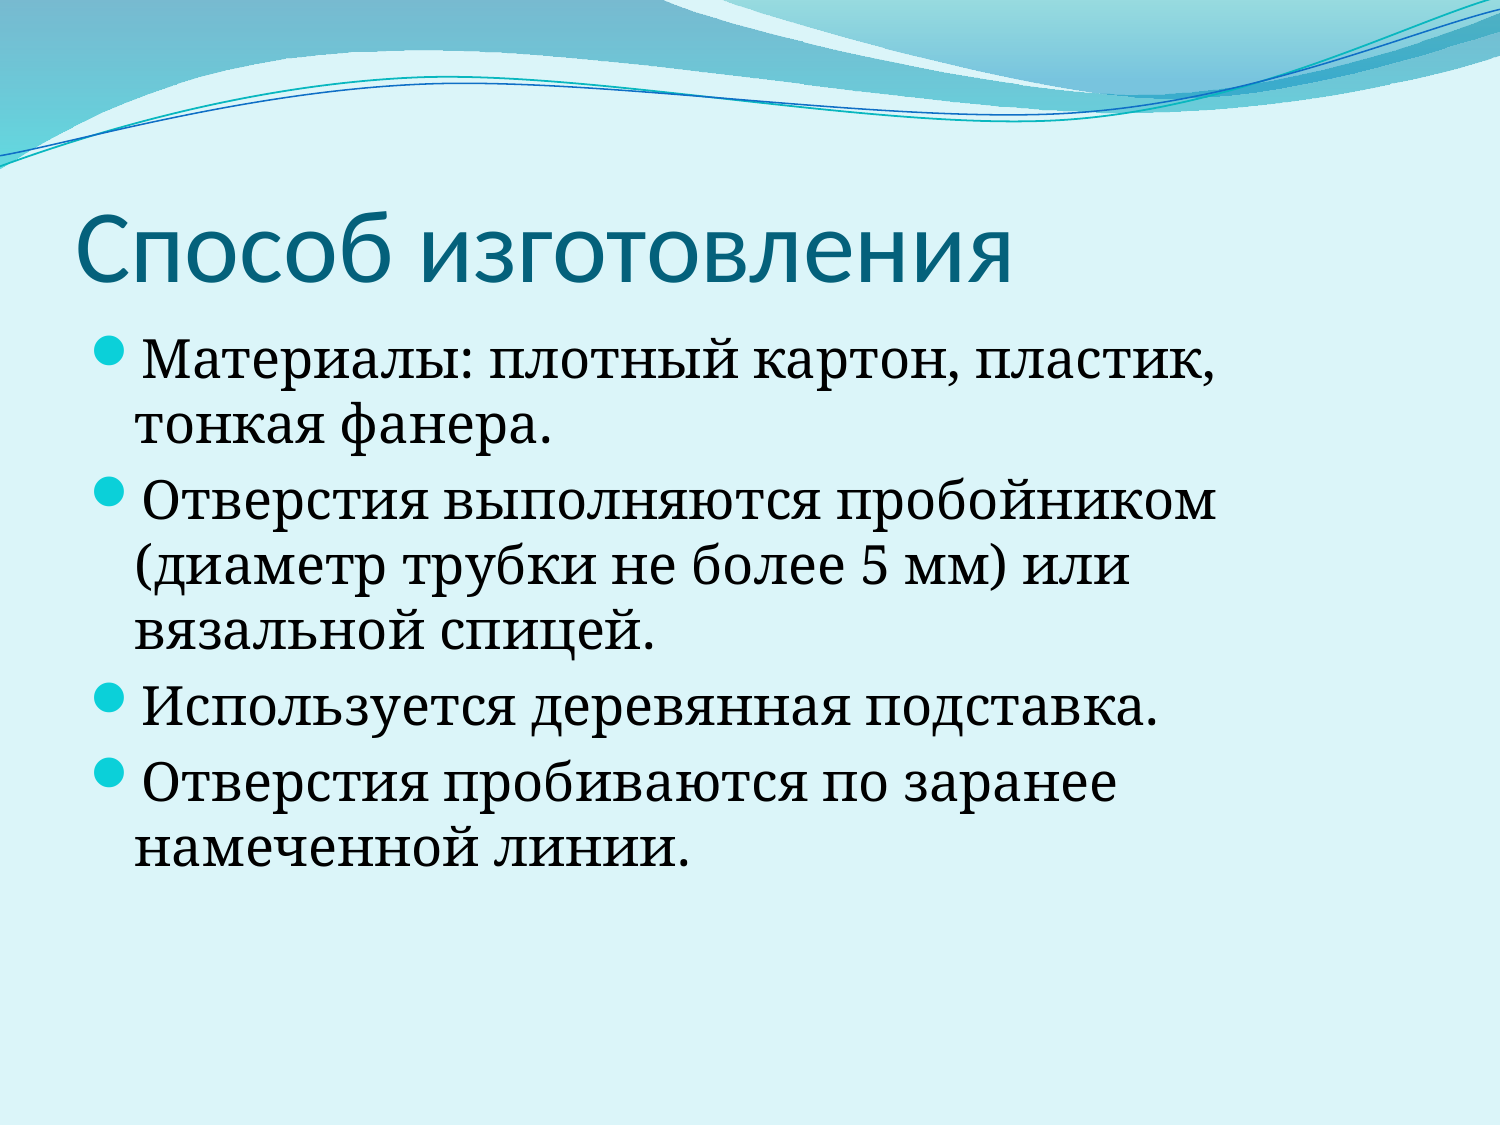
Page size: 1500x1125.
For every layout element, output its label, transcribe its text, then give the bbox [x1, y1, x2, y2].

title Способ изготовления [75, 115, 1425, 303]
list Материалы: плотный картон, пластик, тонкая фанера. Отверстия выполняются пробойником (диаметр трубки не более 5 мм) или вязальной спицей. Используется деревянная подставка. Отверстия пробиваются по заранее намеченной линии. [75, 317, 1425, 1038]
